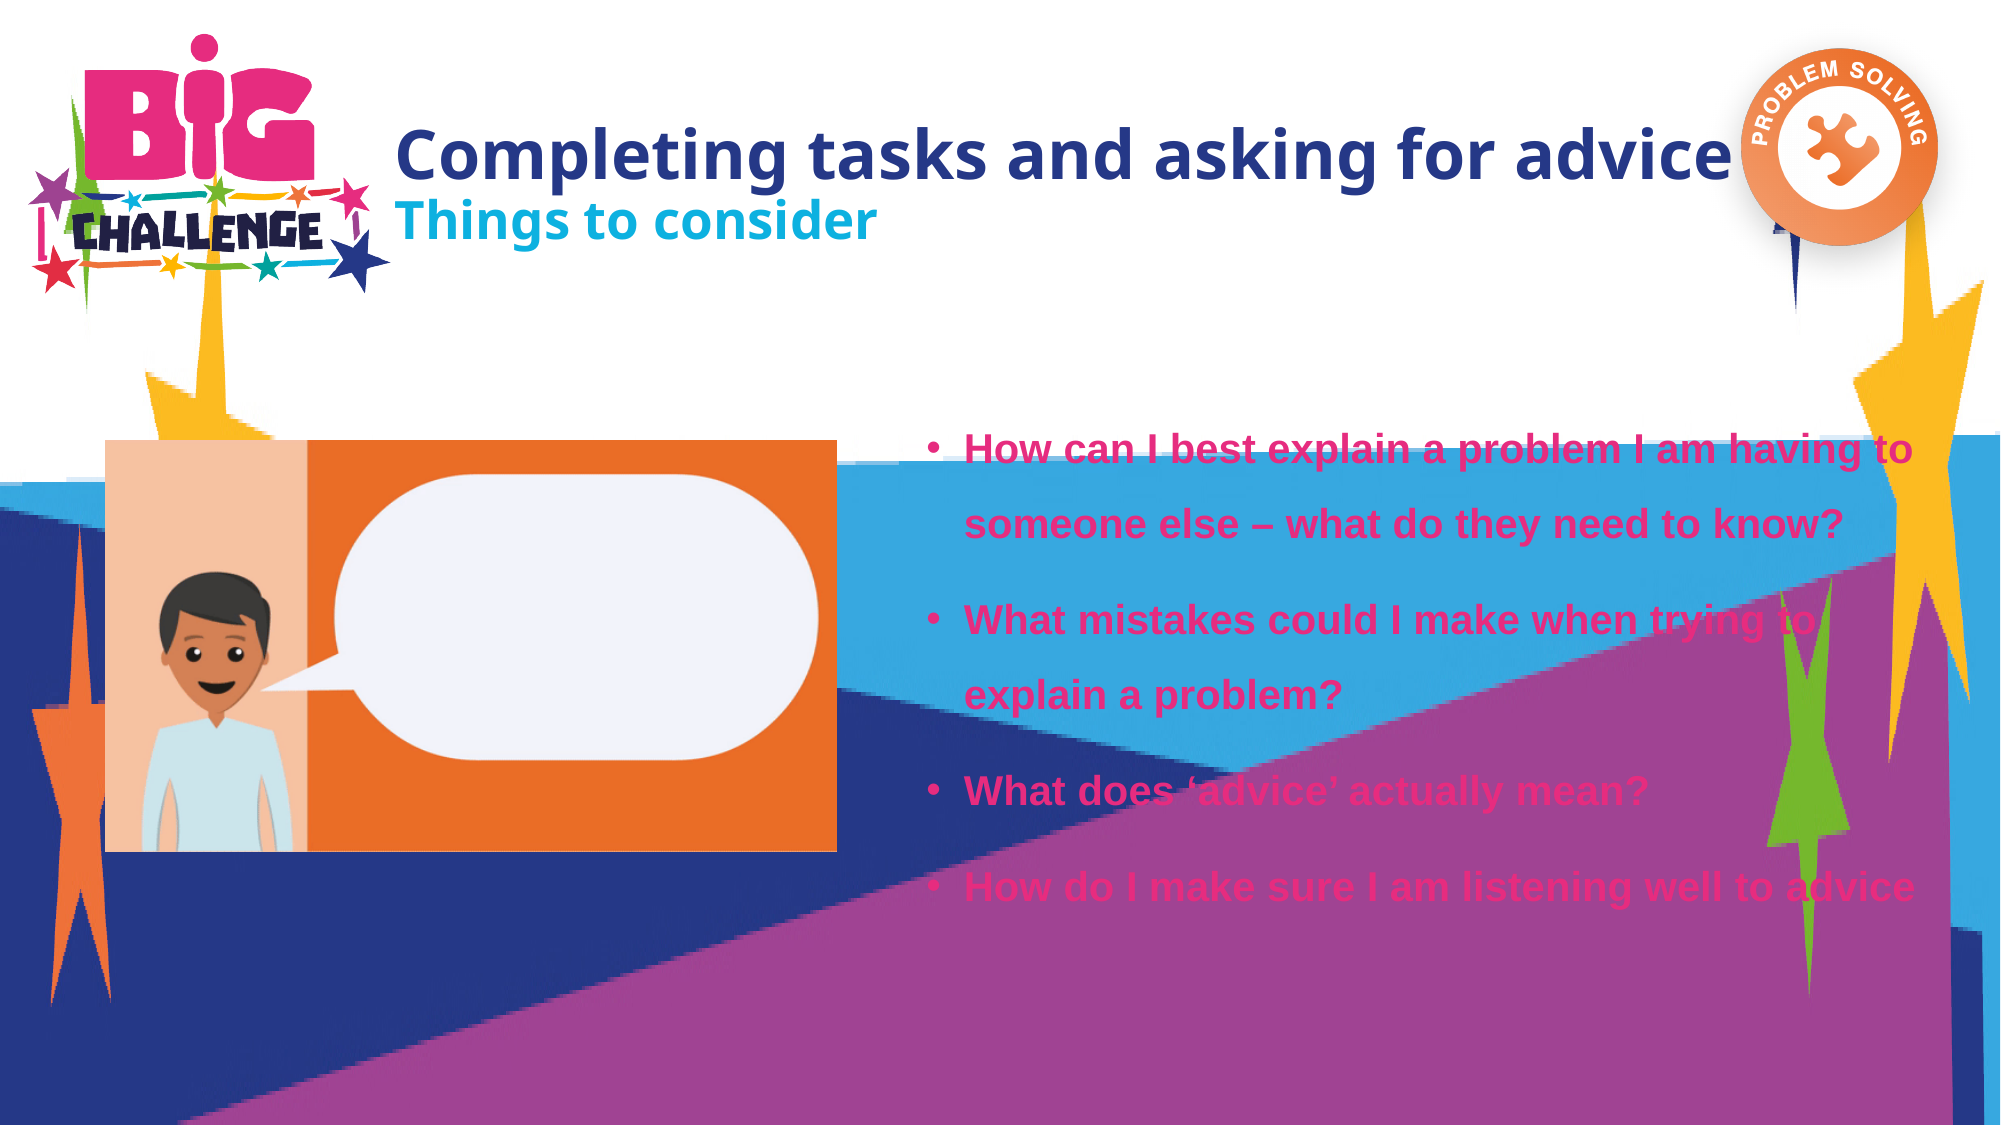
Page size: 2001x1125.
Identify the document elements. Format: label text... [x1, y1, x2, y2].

title Completing tasks and asking for advice Things to consider [379, 77, 1690, 295]
list How can I best explain a problem I am having to someone else – what do they need to know? What mistakes could I make when trying to explain a problem? What does ‘advice’ actually mean? How do I make sure I am listening well to advice [911, 389, 1953, 990]
picture [0, 0, 2001, 1125]
